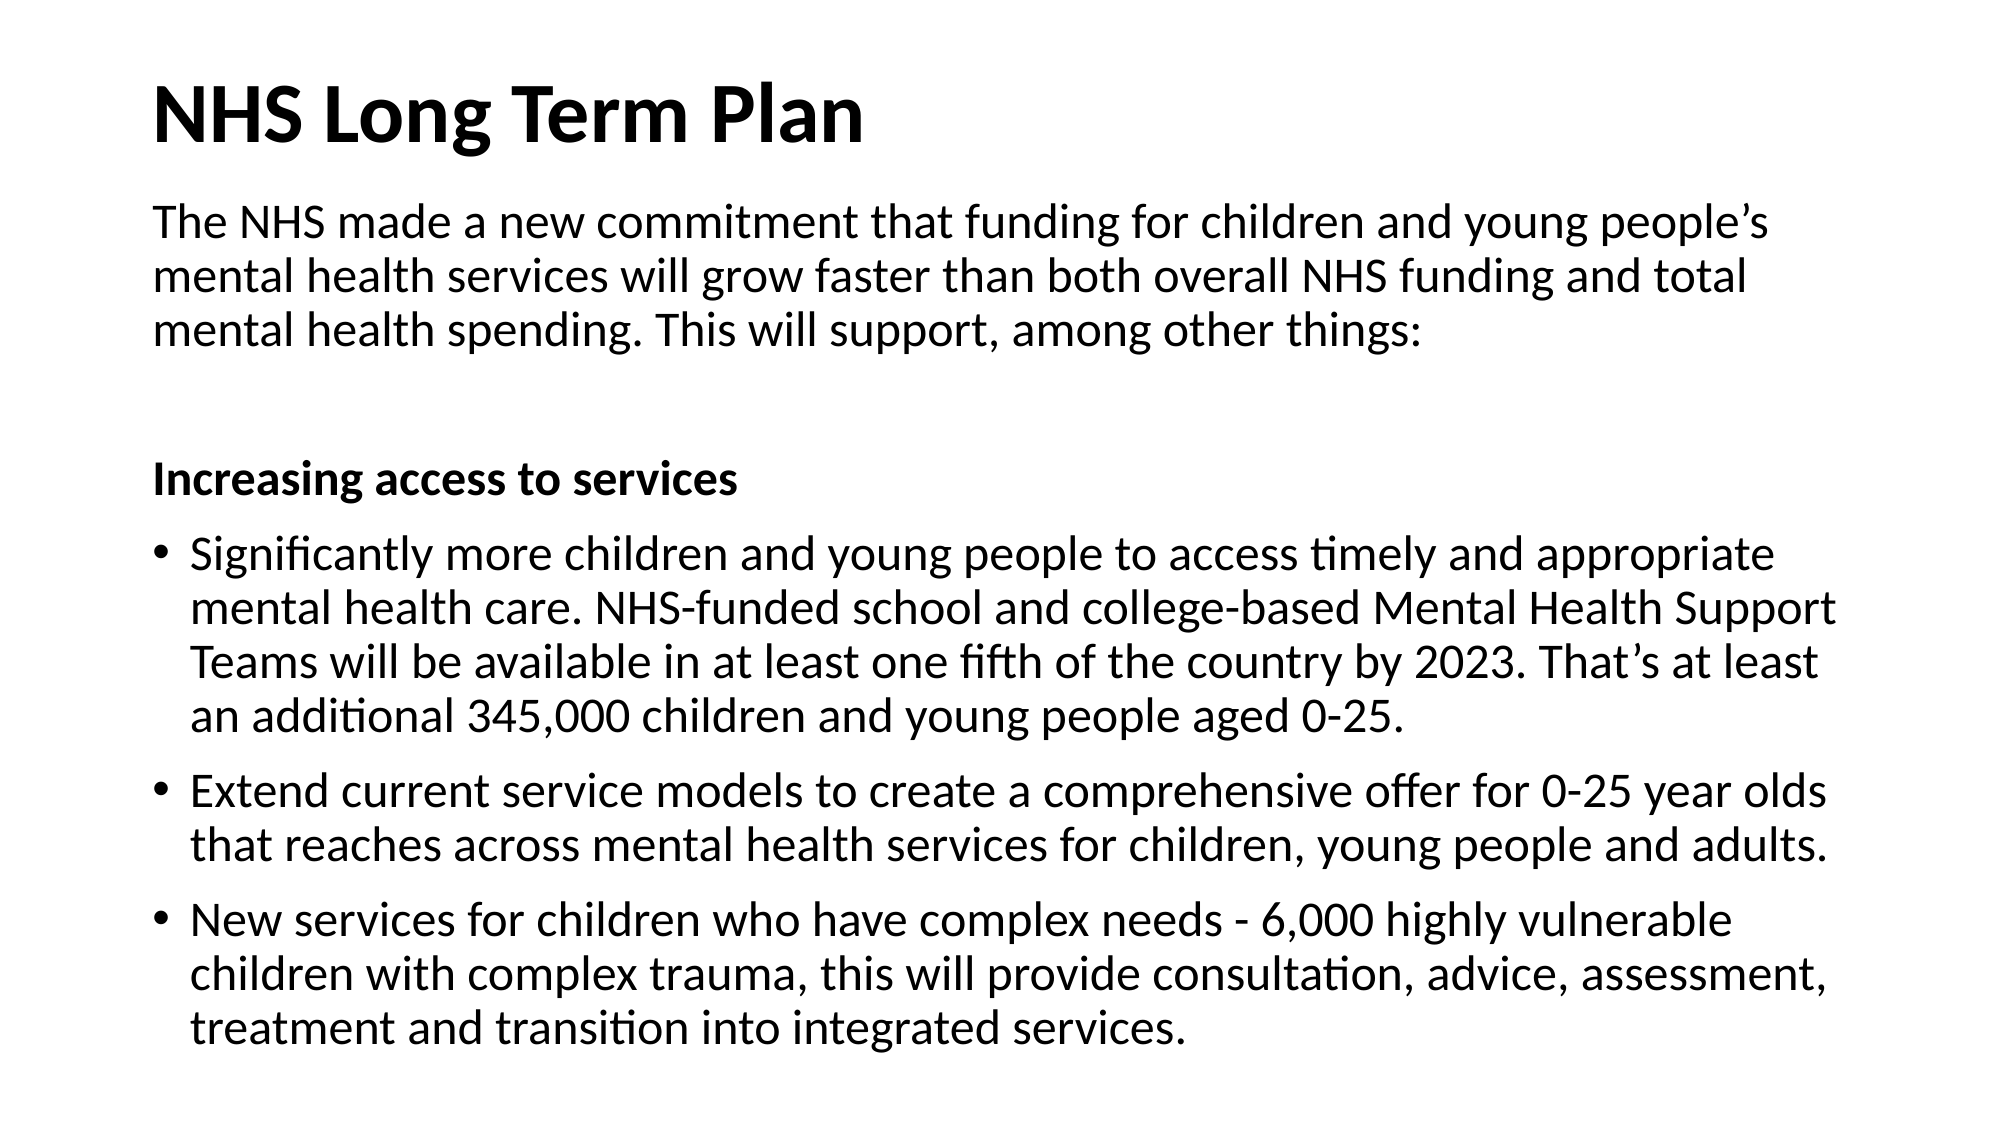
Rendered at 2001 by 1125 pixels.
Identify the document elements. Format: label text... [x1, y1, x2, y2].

list The NHS made a new commitment that funding for children and young people’s mental health services will grow faster than both overall NHS funding and total mental health spending. This will support, among other things: Increasing access to services Significantly more children and young people to access timely and appropriate mental health care. NHS-funded school and college-based Mental Health Support Teams will be available in at least one fifth of the country by 2023. That’s at least an additional 345,000 children and young people aged 0-25. Extend current service models to create a comprehensive offer for 0-25 year olds that reaches across mental health services for children, young people and adults. New services for children who have complex needs - 6,000 highly vulnerable children with complex trauma, this will provide consultation, advice, assessment, treatment and transition into integrated services. [137, 187, 1863, 1014]
title NHS Long Term Plan [137, 59, 1863, 169]
